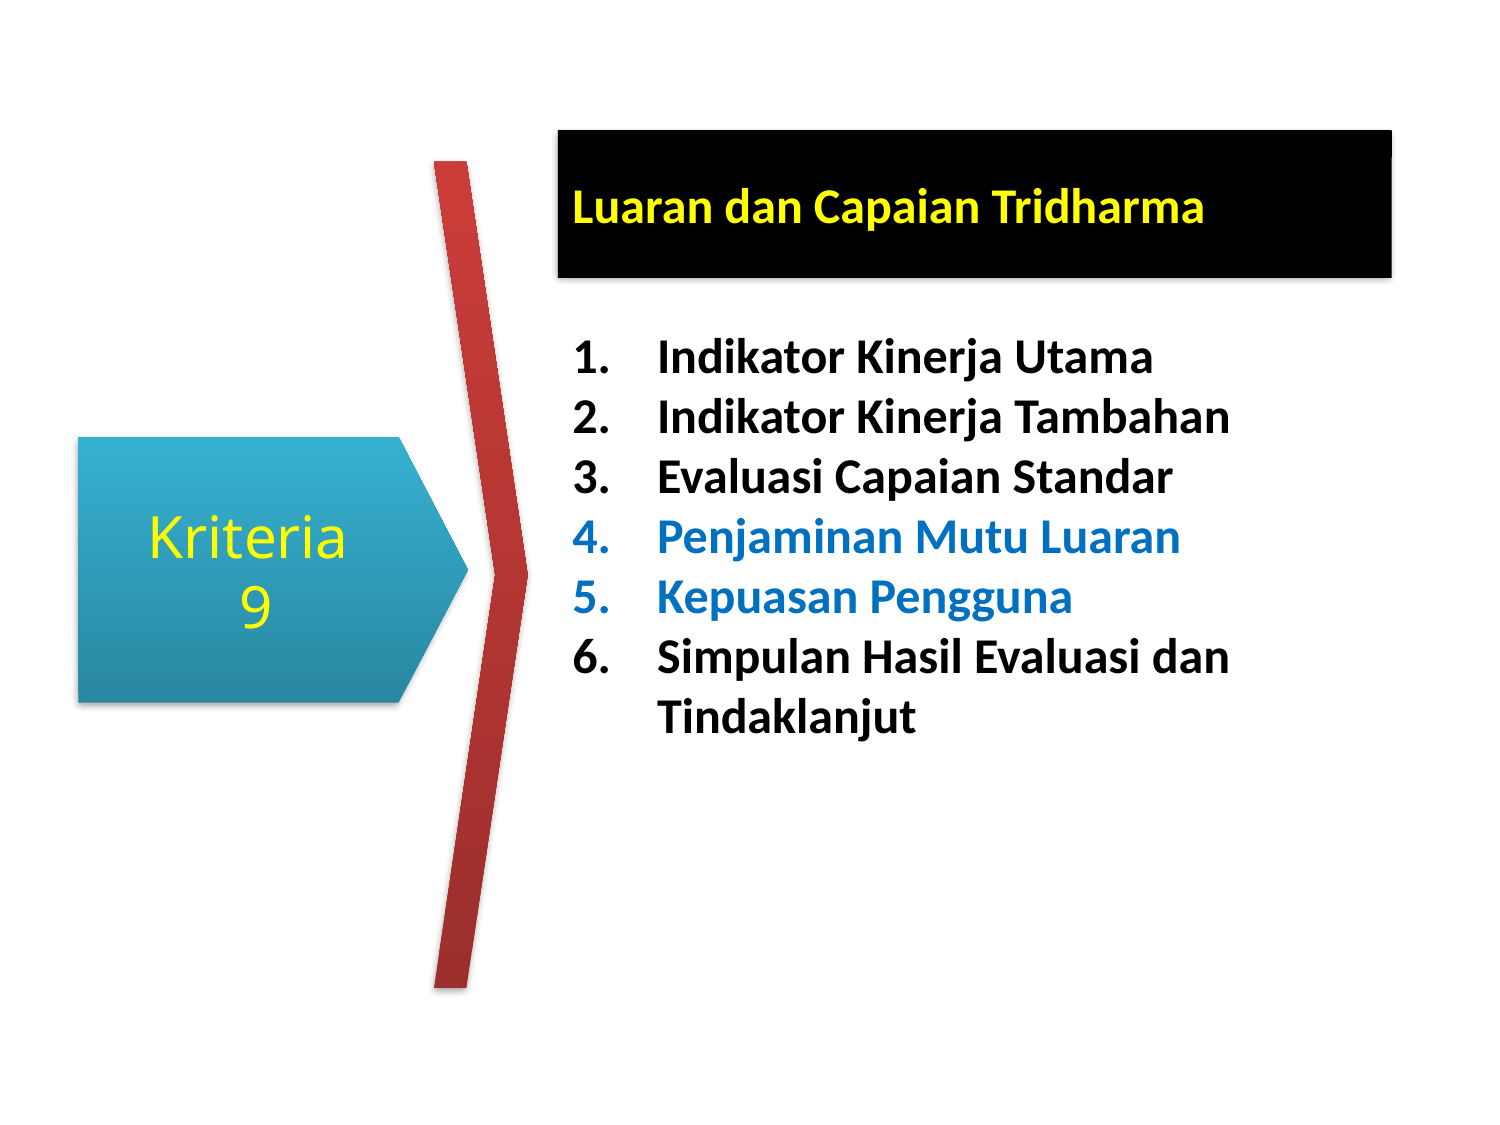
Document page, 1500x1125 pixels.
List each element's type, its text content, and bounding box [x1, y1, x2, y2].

text_box Luaran dan Capaian Tridharma [557, 130, 1392, 278]
text_box Kriteria 9 [78, 437, 468, 703]
text_box Indikator Kinerja Utama Indikator Kinerja Tambahan Evaluasi Capaian Standar Penjaminan Mutu Luaran Kepuasan Pengguna Simpulan Hasil Evaluasi dan Tindaklanjut [557, 315, 1392, 751]
text_box [433, 161, 528, 989]
